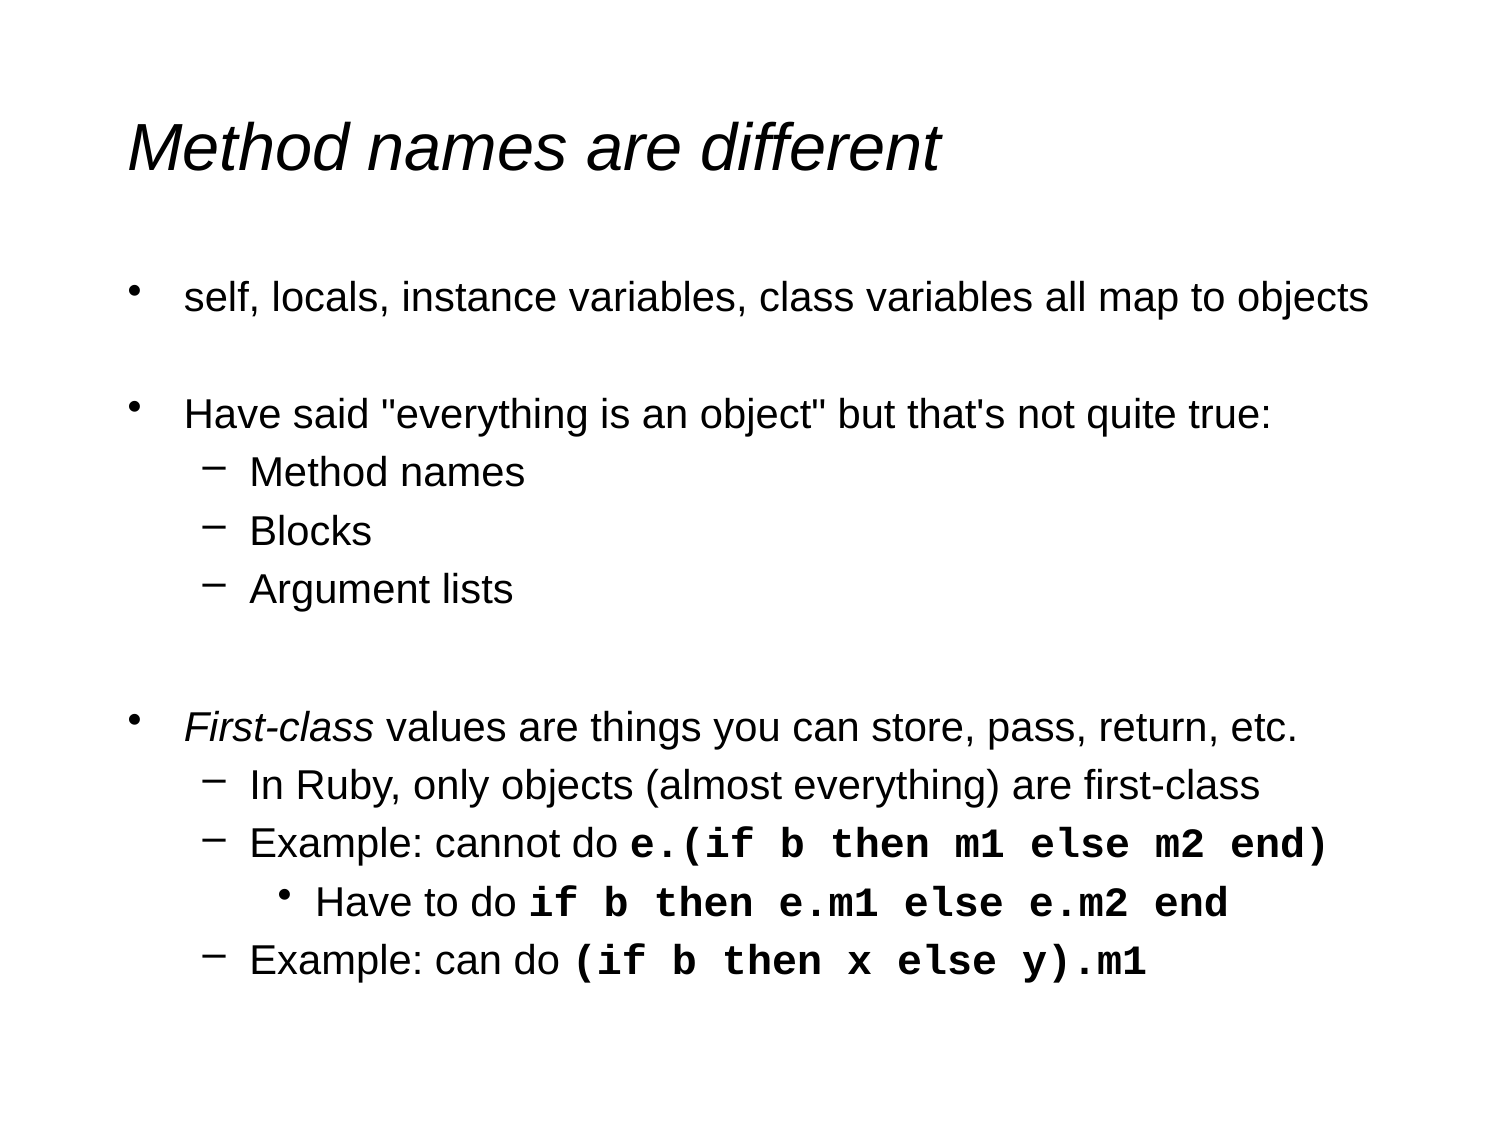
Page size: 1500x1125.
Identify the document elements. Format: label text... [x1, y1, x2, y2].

list self, locals, instance variables, class variables all map to objects Have said "everything is an object" but that's not quite true: Method names Blocks Argument lists First-class values are things you can store, pass, return, etc. In Ruby, only objects (almost everything) are first-class Example: cannot do e.(if b then m1 else m2 end) Have to do if b then e.m1 else e.m2 end Example: can do (if b then x else y).m1 [112, 262, 1388, 1001]
title Method names are different [112, 49, 1388, 238]
